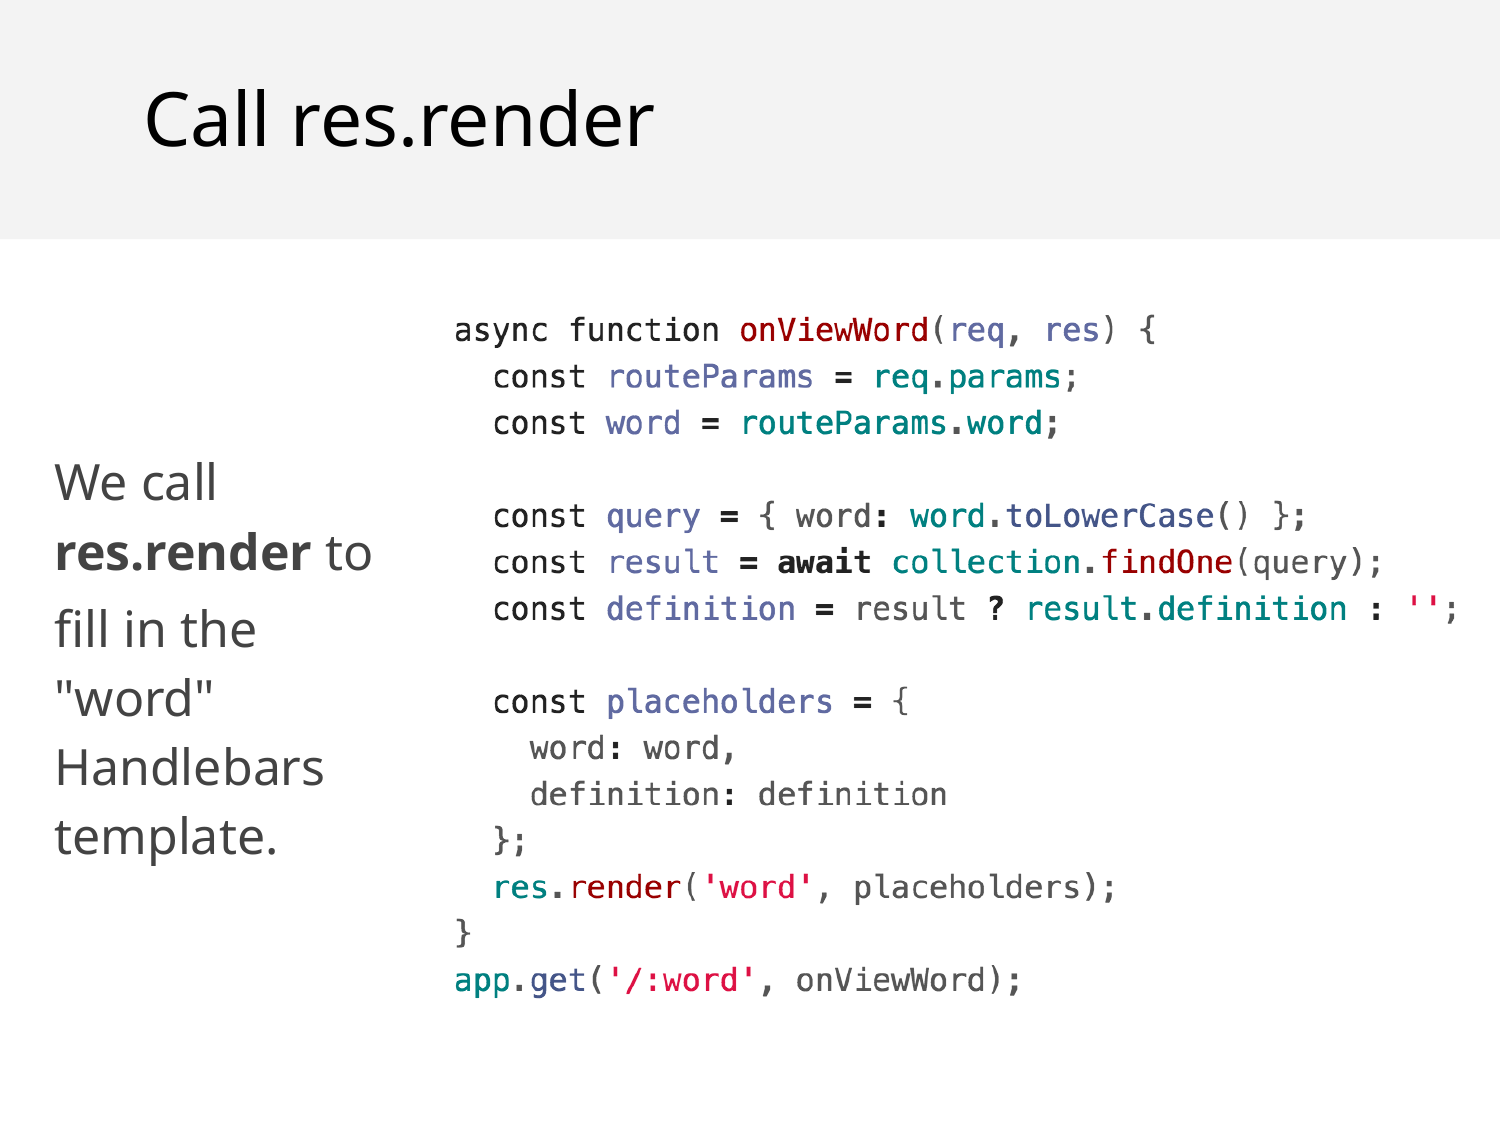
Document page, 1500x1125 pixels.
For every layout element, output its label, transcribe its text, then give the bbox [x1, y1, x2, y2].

text_box Call res.render [128, 56, 1372, 183]
text_box We call res.render to fill in the "word" Handlebars template. [39, 426, 403, 673]
picture [430, 295, 1478, 1026]
